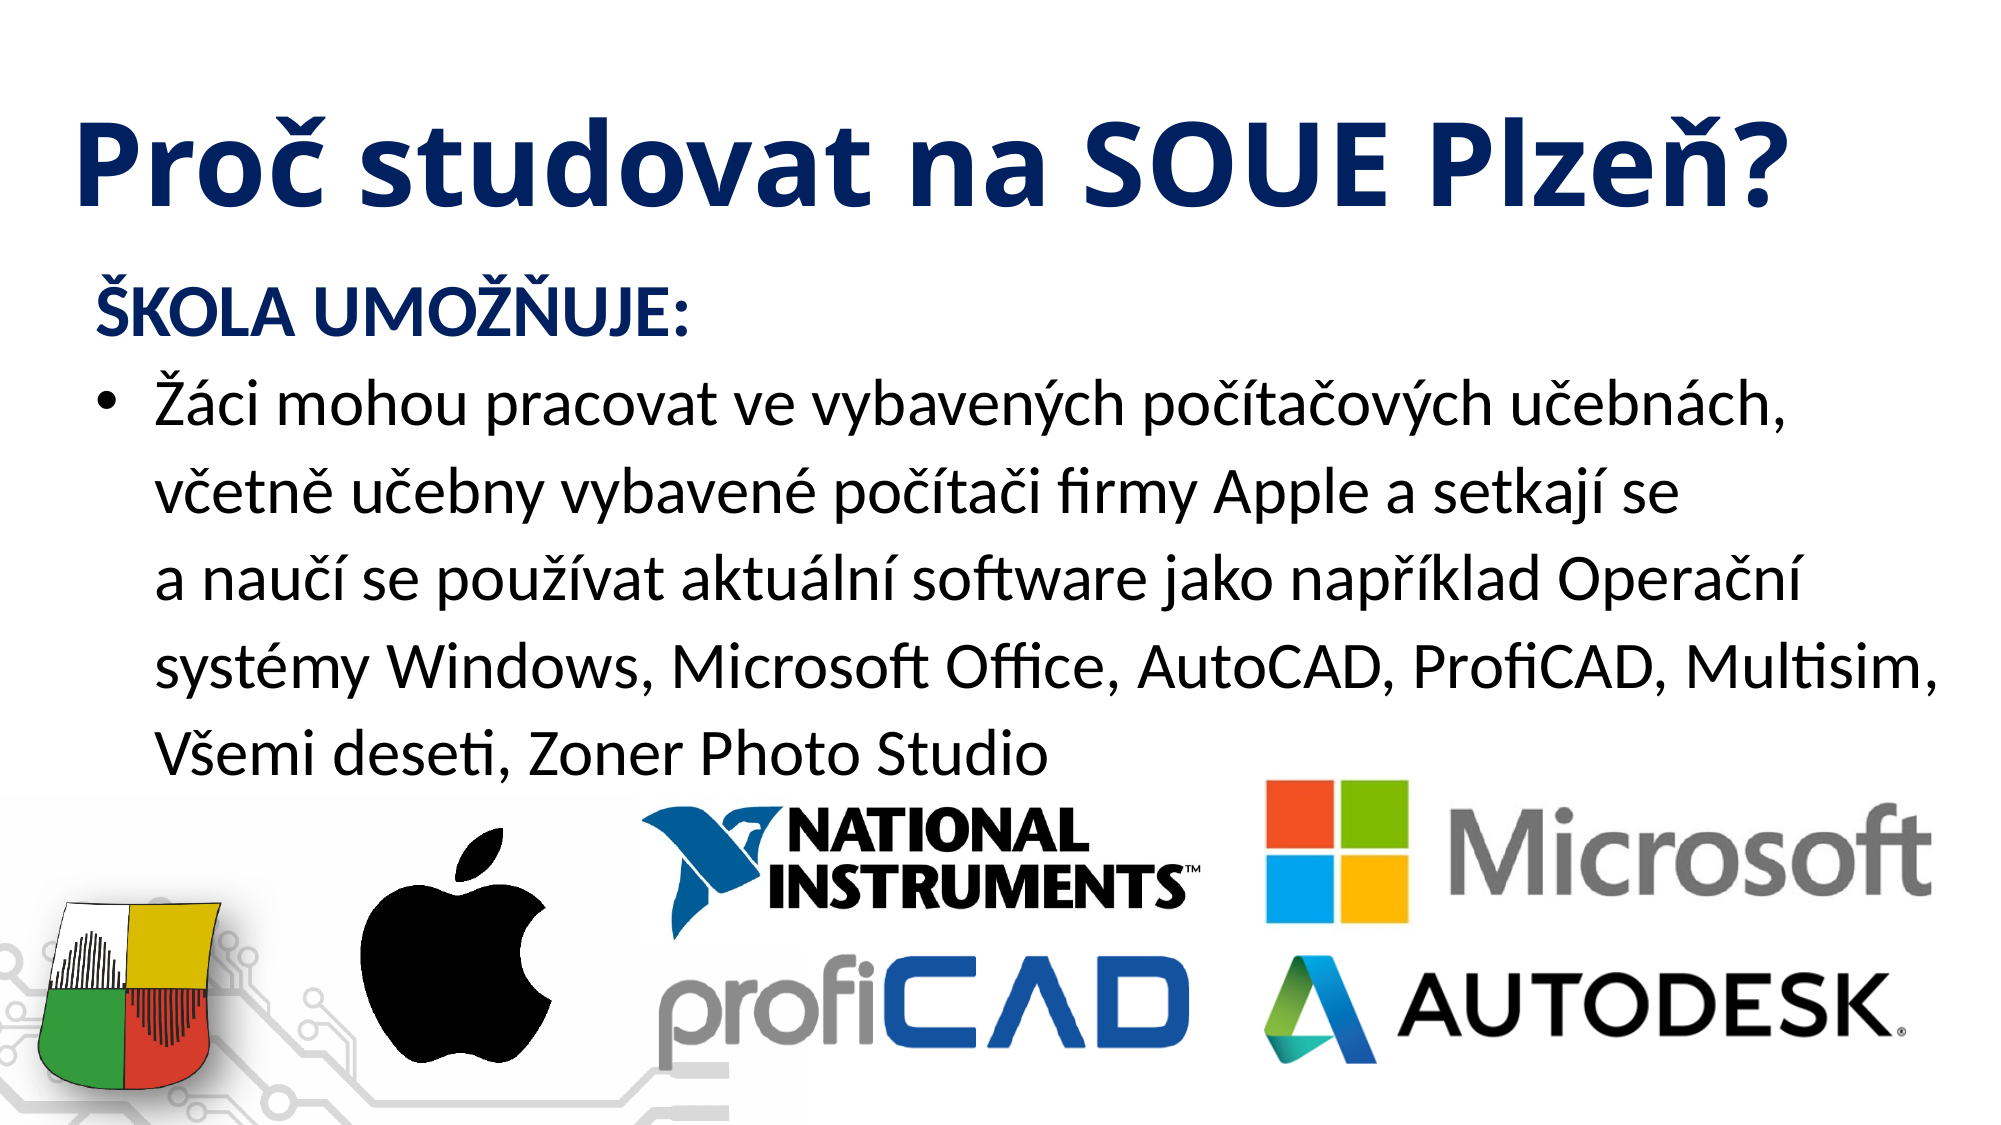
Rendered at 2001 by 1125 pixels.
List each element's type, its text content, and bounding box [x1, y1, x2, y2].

picture [332, 820, 582, 1070]
picture [18, 890, 230, 1101]
title Proč studovat na SOUE Plzeň? [55, 59, 1961, 278]
picture [1264, 705, 1932, 1075]
picture [635, 799, 1211, 945]
text_box ŠKOLA UMOŽŇUJE: Žáci mohou pracovat ve vybavených počítačových učebnách, včetně učebny vybavené počítači firmy Apple a setkají se a naučí se používat aktuální software jako například Operační systémy Windows, Microsoft Office, AutoCAD, ProfiCAD, Multisim, Všemi deseti, Zoner Photo Studio [80, 256, 1961, 797]
picture [653, 949, 1193, 1075]
